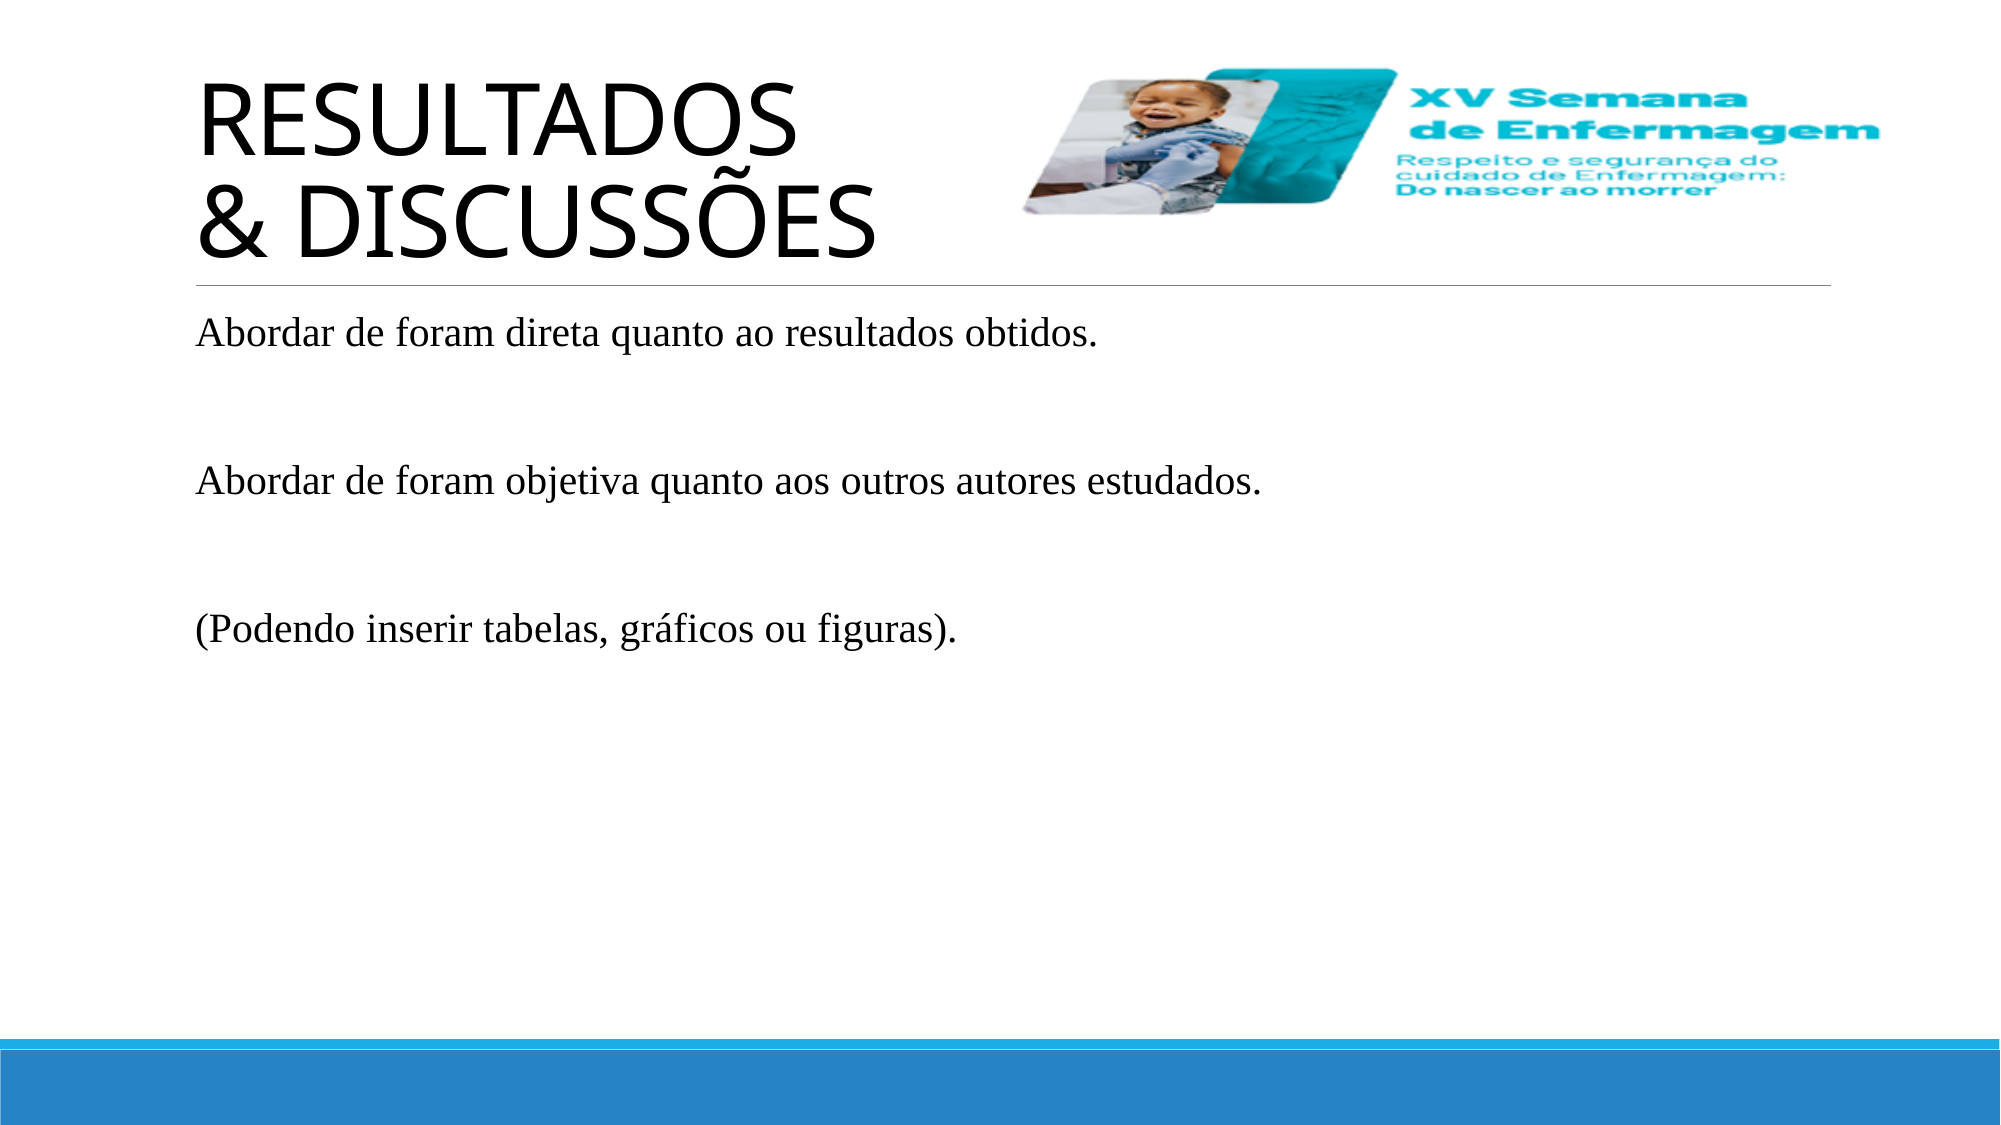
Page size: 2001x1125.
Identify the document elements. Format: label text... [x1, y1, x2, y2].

title RESULTADOS & DISCUSSÕES [180, 47, 1830, 285]
picture [986, 46, 1919, 235]
list Abordar de foram direta quanto ao resultados obtidos. Abordar de foram objetiva quanto aos outros autores estudados. (Podendo inserir tabelas, gráficos ou figuras). [180, 302, 1830, 963]
